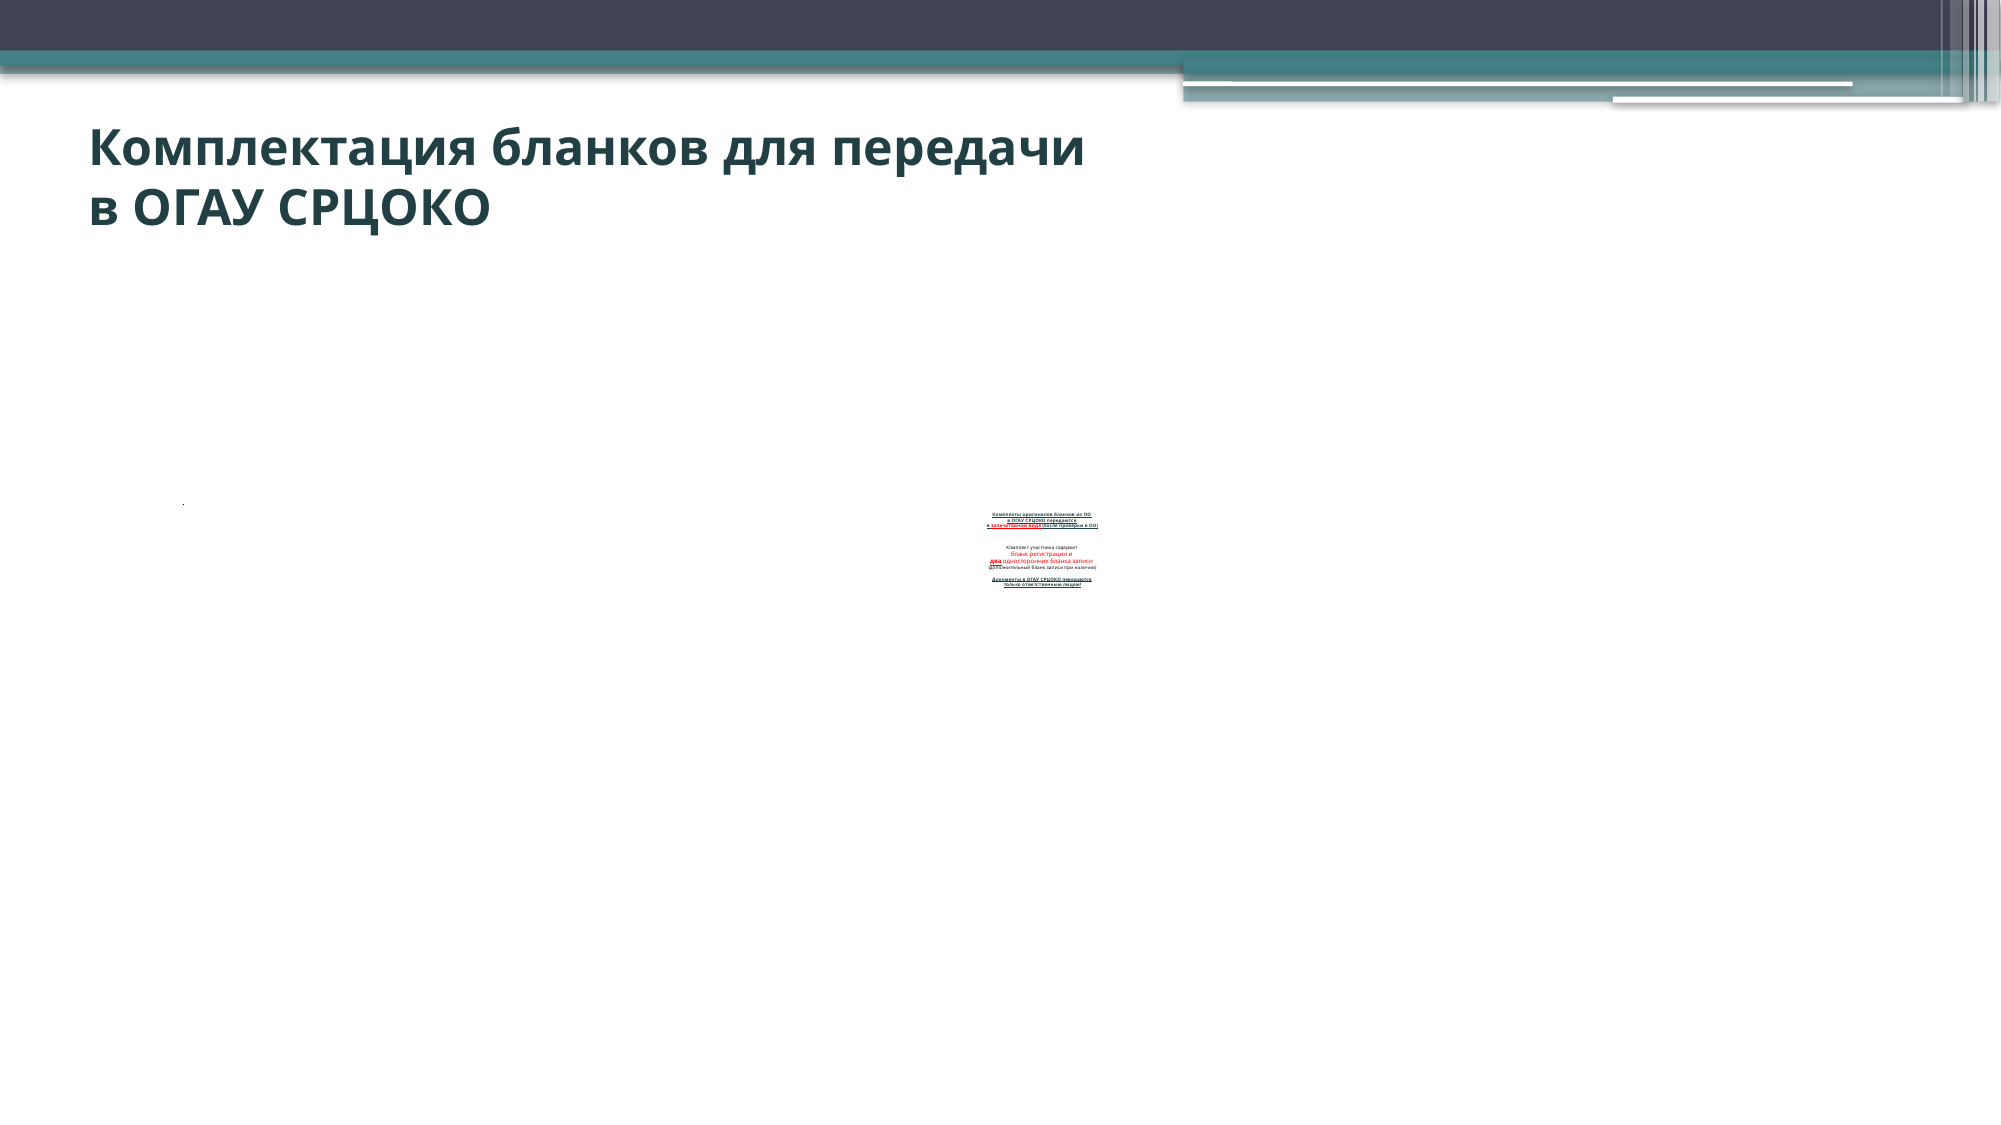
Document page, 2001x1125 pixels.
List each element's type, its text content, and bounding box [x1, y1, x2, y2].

text_box Комплекты оригиналов бланков из ОО в ОГАУ СРЦОКО передаются в запечатанном виде (после проверки в ОО) Комплект участника содержит бланк регистрации и два односторонних бланка записи (дополнительный бланк записи при наличии) Документы в ОГАУ СРЦОКО передаются только ответственным лицом! [167, 476, 1917, 600]
title Комплектация бланков для передачи в ОГАУ СРЦОКО [73, 108, 1823, 243]
